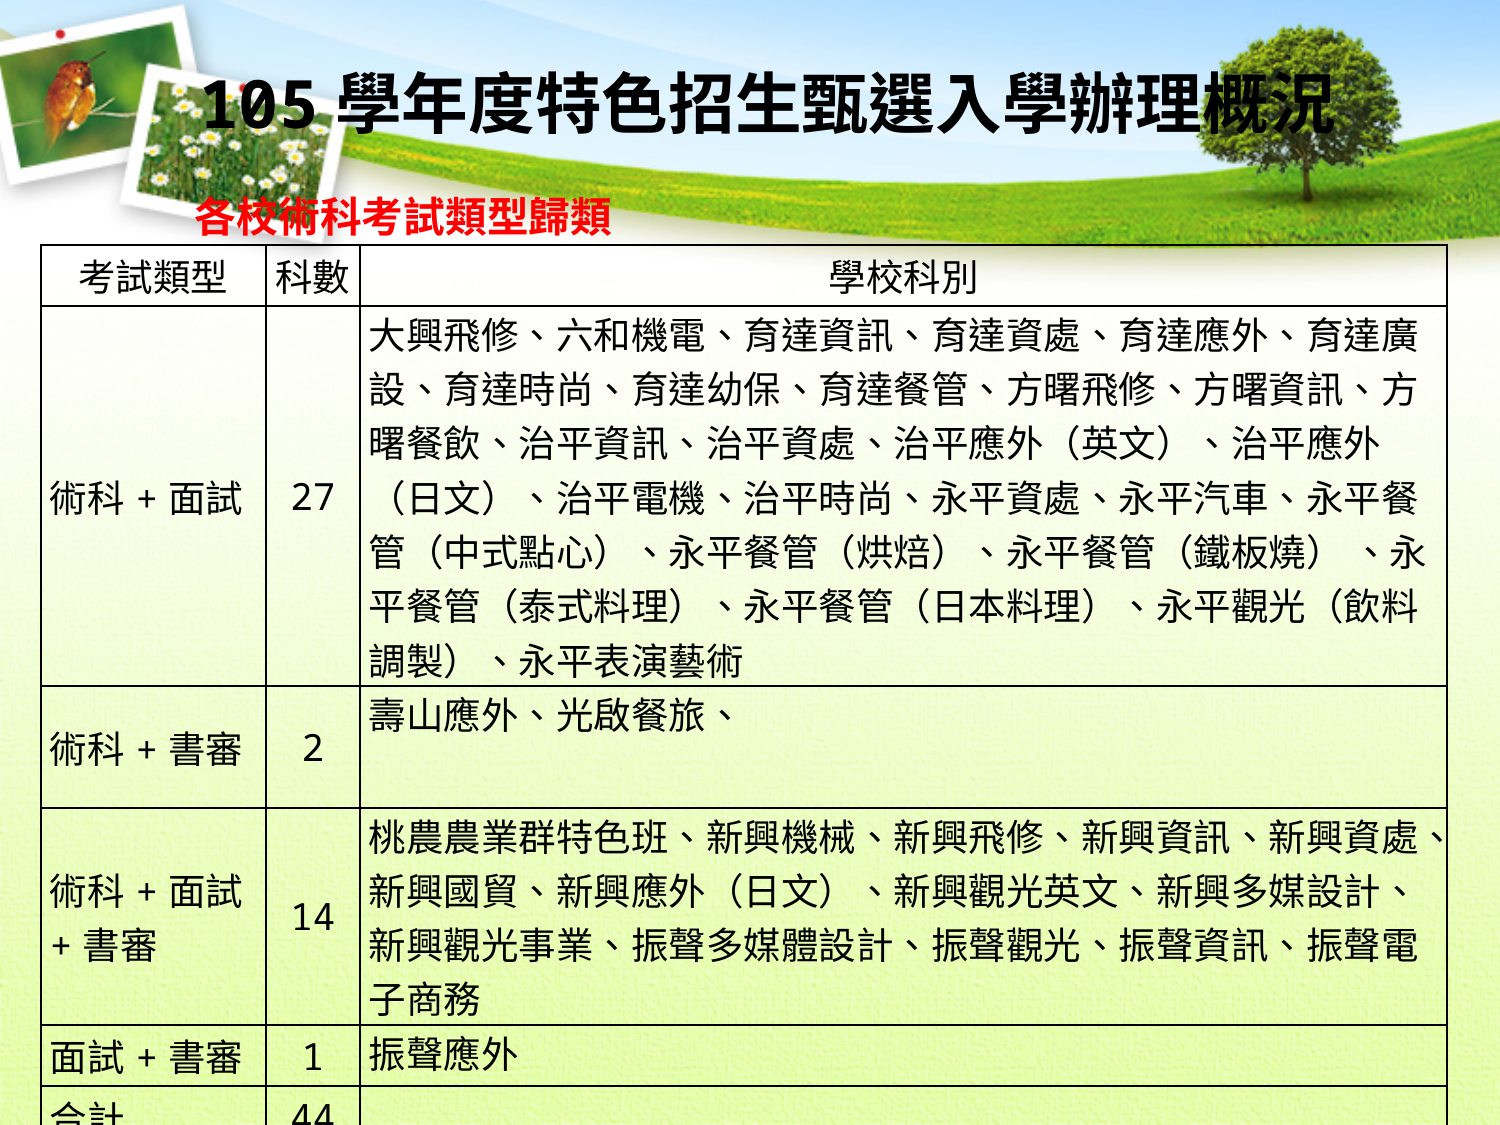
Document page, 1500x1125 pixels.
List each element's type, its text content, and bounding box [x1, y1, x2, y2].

table_cell 大興飛修、六和機電、育達資訊、育達資處、育達應外、育達廣設、育達時尚、育達幼保、育達餐管、方曙飛修、方曙資訊、方曙餐飲、治平資訊、治平資處、治平應外（英文）、治平應外（日文）、治平電機、治平時尚、永平資處、永平汽車、永平餐管（中式點心）、永平餐管（烘焙）、永平餐管（鐵板燒） 、永平餐管（泰式料理）、永平餐管（日本料理）、永平觀光（飲料調製）、永平表演藝術 [361, 307, 1446, 685]
table_cell 術科+面試+書審 [42, 809, 265, 1024]
table_cell [361, 1087, 1446, 1125]
table_cell 術科+面試 [42, 307, 265, 685]
table_cell 科數 [267, 246, 359, 305]
table_cell 術科+書審 [42, 687, 265, 807]
table_cell 合計 [42, 1087, 265, 1125]
table_cell 考試類型 [42, 246, 265, 305]
table_cell 學校科別 [361, 246, 1446, 305]
table_cell 2 [267, 687, 359, 807]
text_box 105學年度特色招生甄選入學辦理概況 [112, 54, 1424, 150]
table_cell 壽山應外、光啟餐旅、 [361, 687, 1446, 807]
table_cell 14 [267, 809, 359, 1024]
table_cell 振聲應外 [361, 1026, 1446, 1085]
table_cell 面試+書審 [42, 1026, 265, 1085]
table_header 各校術科考試類型歸類 [41, 184, 1447, 244]
table_cell 27 [267, 307, 359, 685]
table_cell 桃農農業群特色班、新興機械、新興飛修、新興資訊、新興資處、新興國貿、新興應外（日文）、新興觀光英文、新興多媒設計、新興觀光事業、振聲多媒體設計、振聲觀光、振聲資訊、振聲電子商務 [361, 809, 1446, 1024]
table_cell 1 [267, 1026, 359, 1085]
picture [0, 0, 1500, 1125]
table_cell 44 [267, 1087, 359, 1125]
